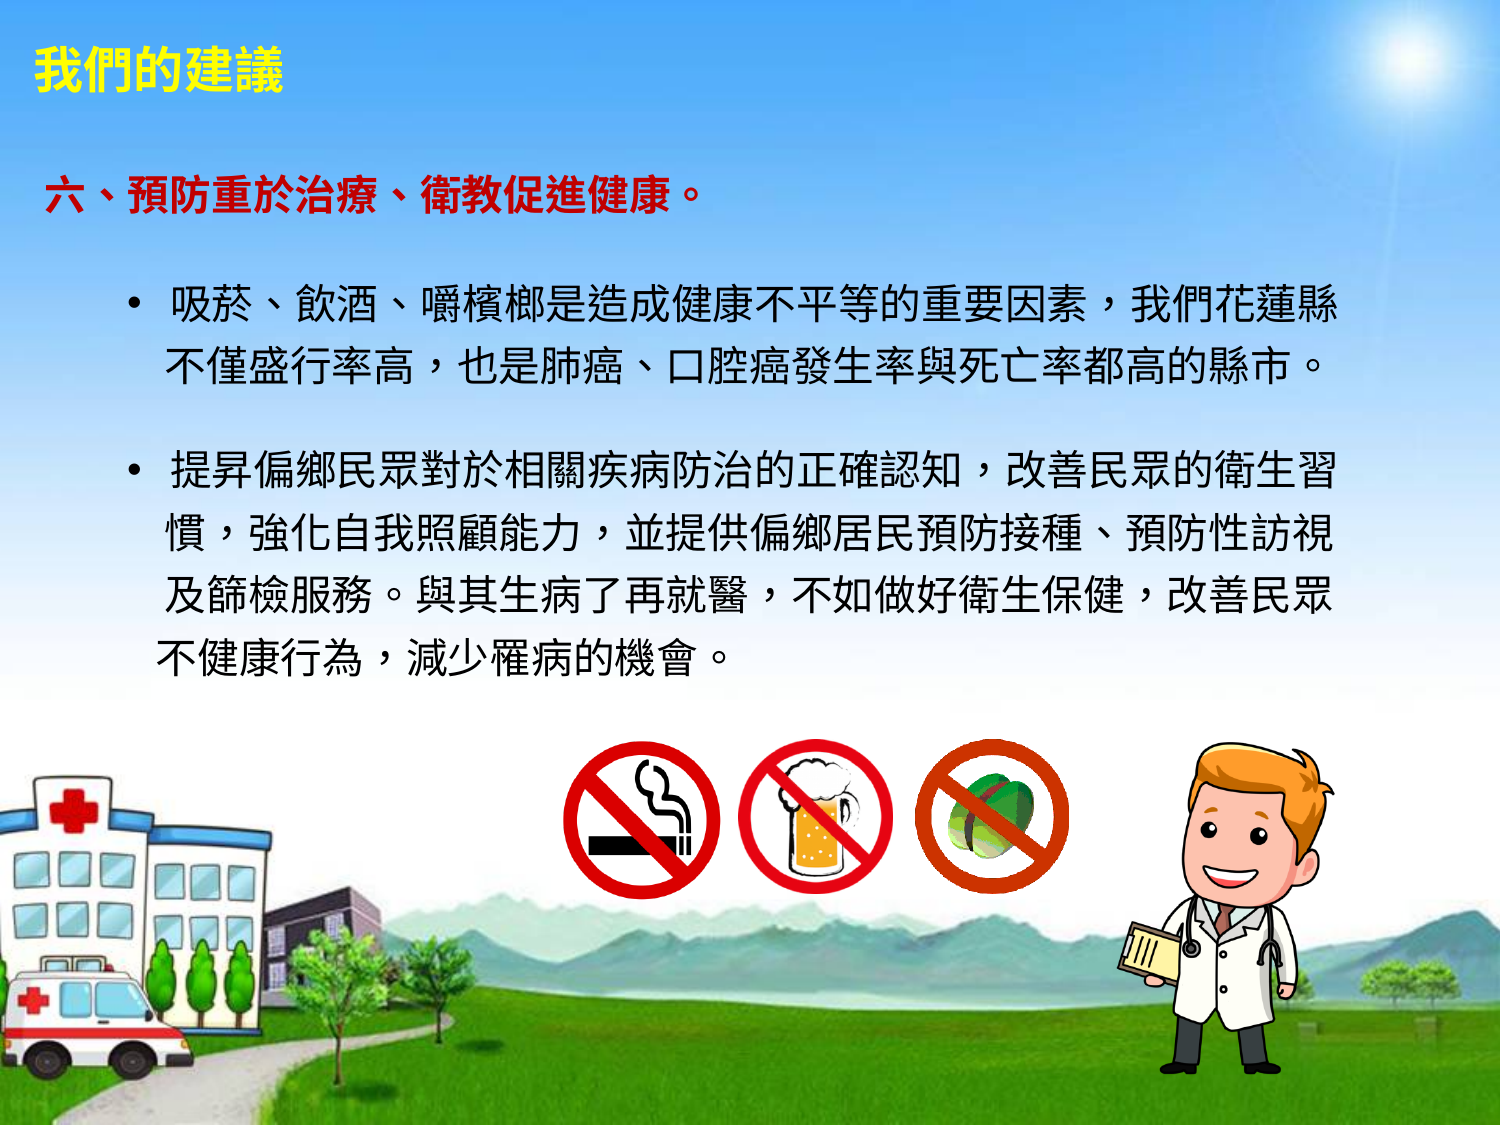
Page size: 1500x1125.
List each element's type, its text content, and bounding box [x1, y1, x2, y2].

text_box [6, 0, 336, 173]
text_box 六、預防重於治療、衛教促進健康。 [29, 161, 886, 227]
picture [0, 0, 1500, 1125]
text_box 吸菸、飲酒、嚼檳榔是造成健康不平等的重要因素，我們花蓮縣 不僅盛行率高，也是肺癌、口腔癌發生率與死亡率都高的縣市。 提昇偏鄉民眾對於相關疾病防治的正確認知，改善民眾的衛生習 慣，強化自我照顧能力，並提供偏鄉居民預防接種、預防性訪視 及篩檢服務。與其生病了再就醫，不如做好衛生保健，改善民眾 不健康行為，減少罹病的機會。 [112, 257, 1376, 689]
